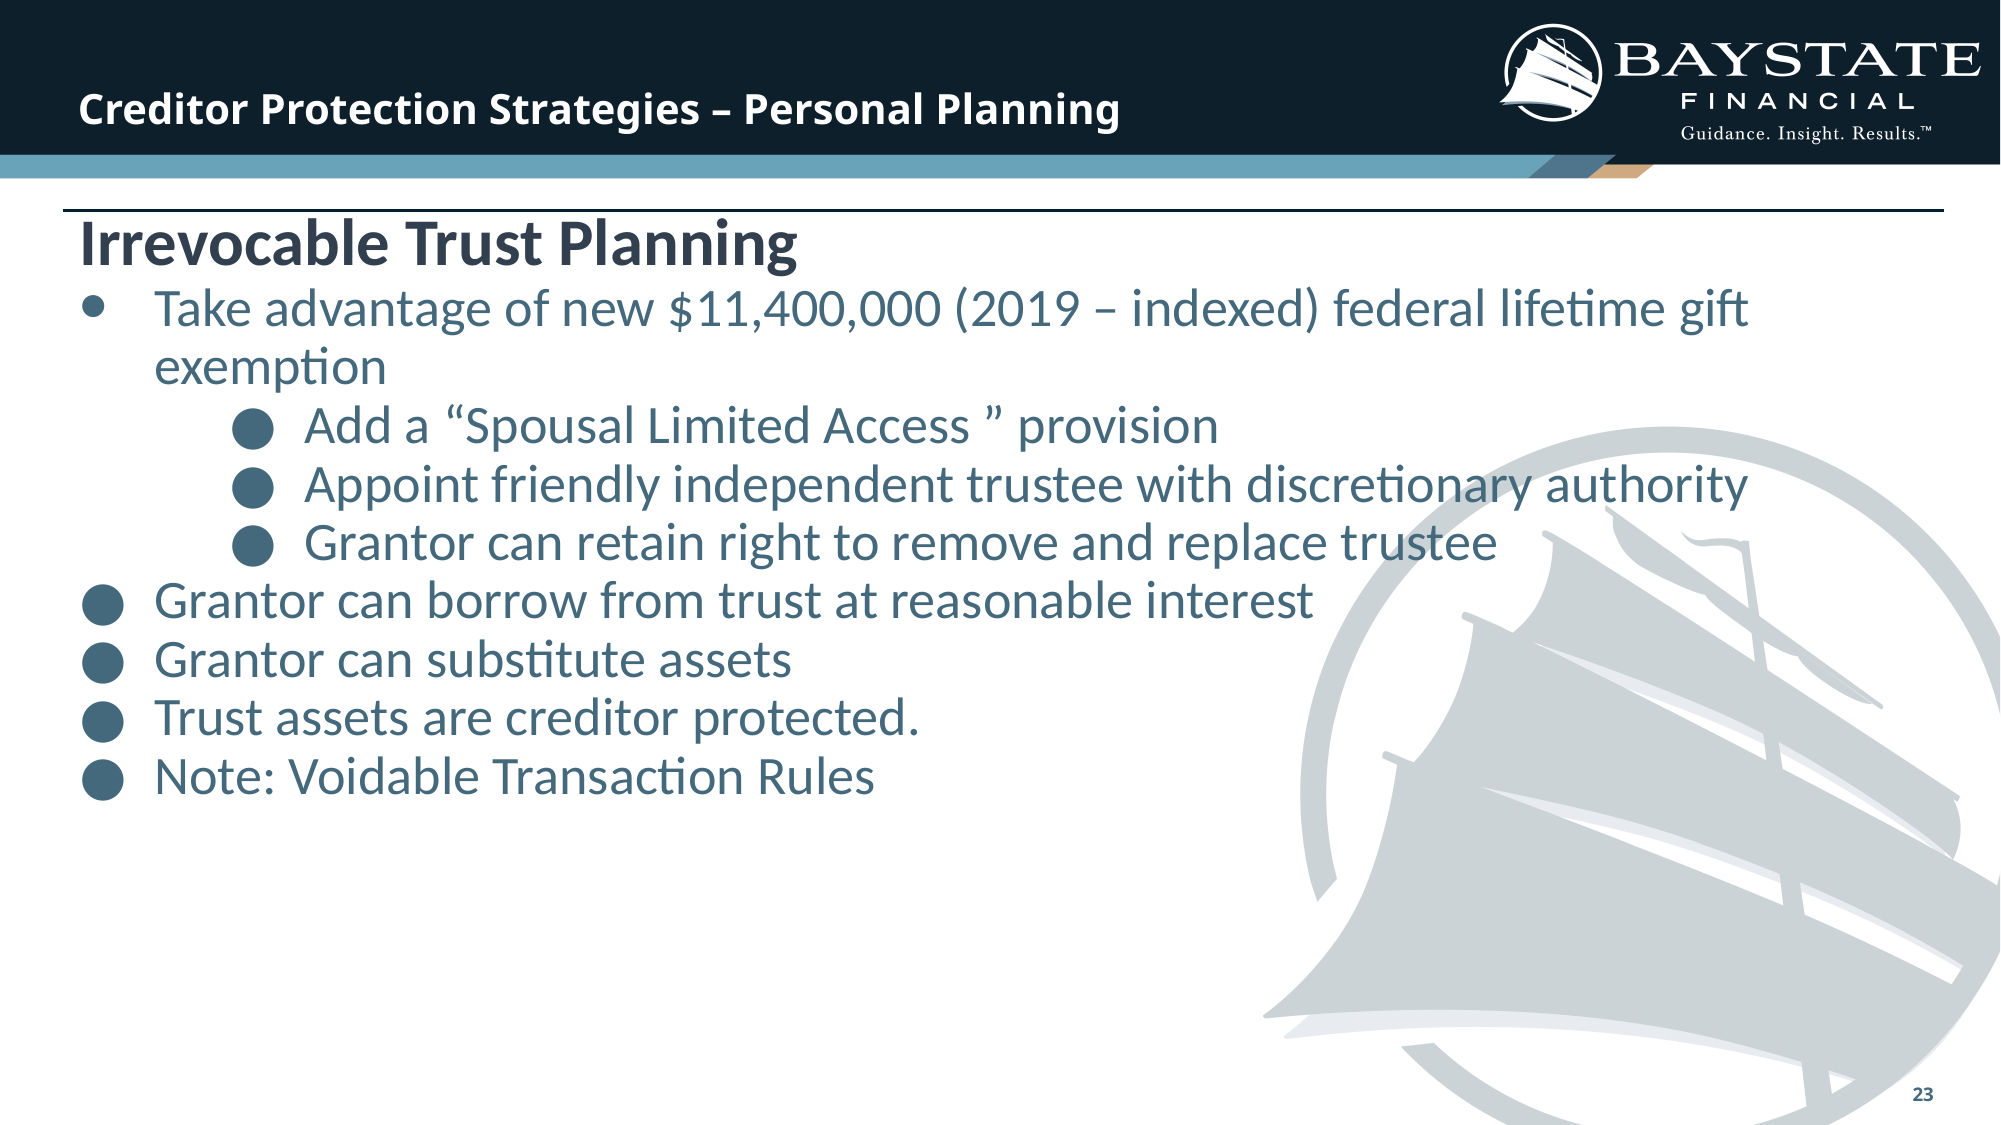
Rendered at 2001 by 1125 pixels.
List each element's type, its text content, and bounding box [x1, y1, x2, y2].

title Creditor Protection Strategies – Personal Planning [62, 37, 1944, 185]
picture [0, 0, 2001, 1125]
text_box Irrevocable Trust Planning Take advantage of new $11,400,000 (2019 – indexed) federal lifetime gift exemption Add a “Spousal Limited Access ” provision Appoint friendly independent trustee with discretionary authority Grantor can retain right to remove and replace trustee Grantor can borrow from trust at reasonable interest Grantor can substitute assets Trust assets are creditor protected. Note: Voidable Transaction Rules [64, 200, 1961, 814]
